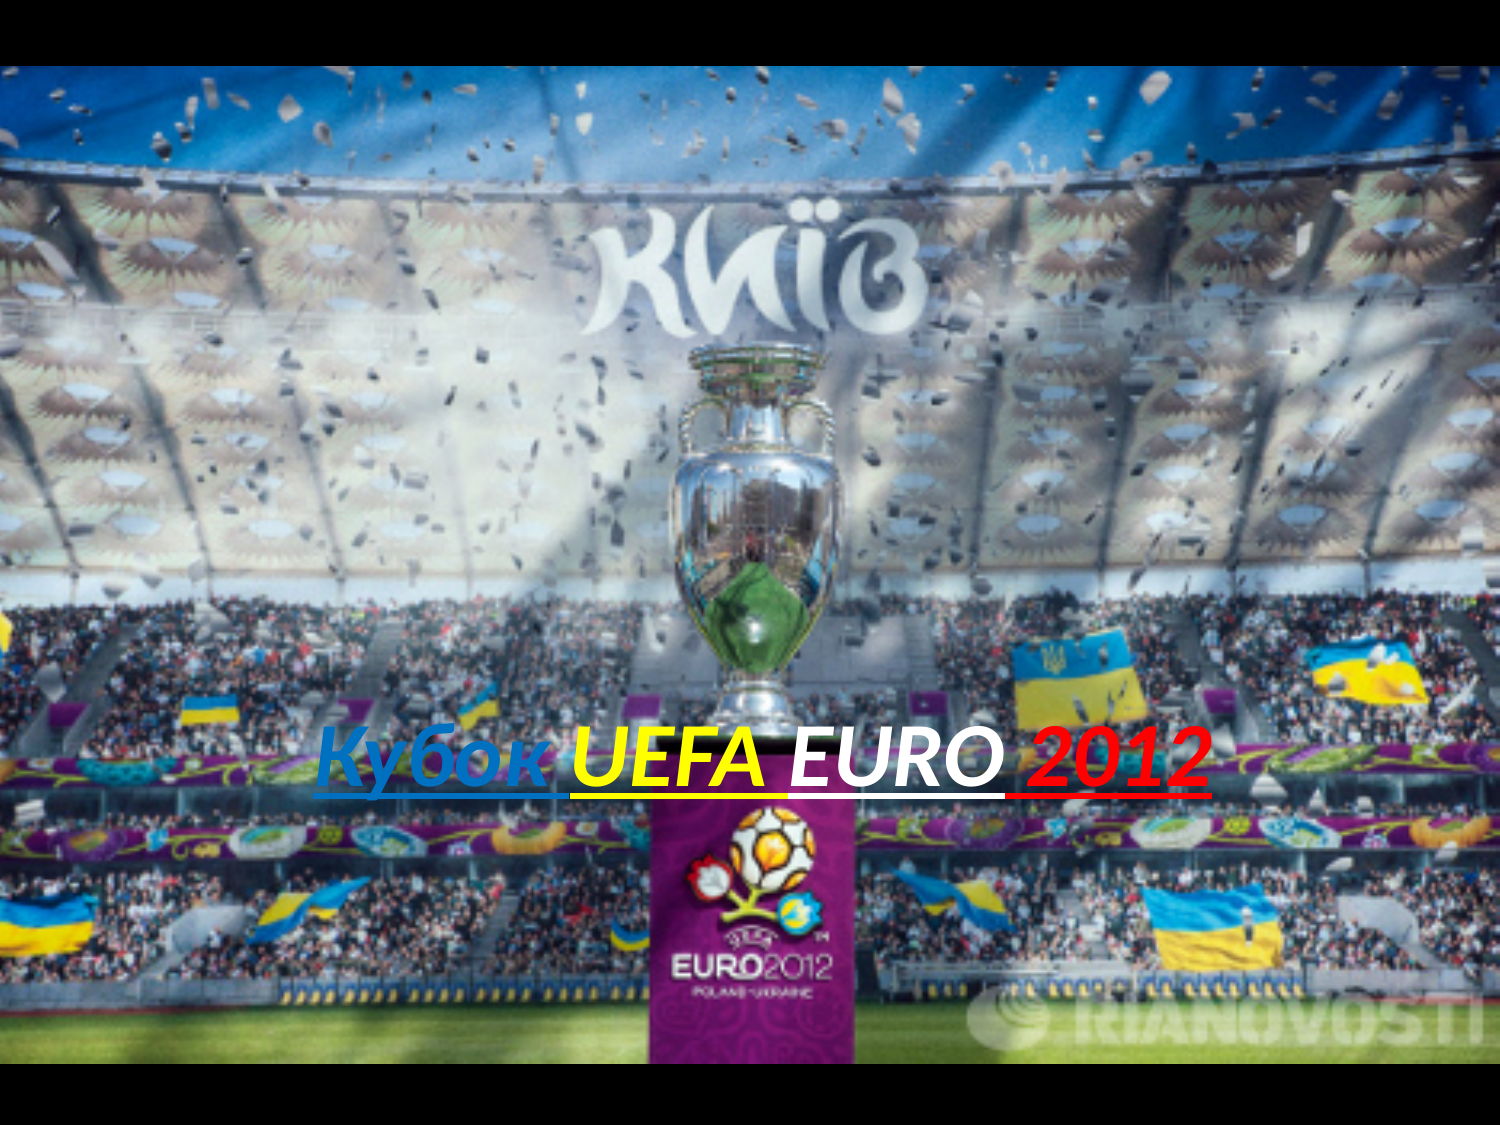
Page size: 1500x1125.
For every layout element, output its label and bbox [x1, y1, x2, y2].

picture [0, 66, 1500, 1064]
